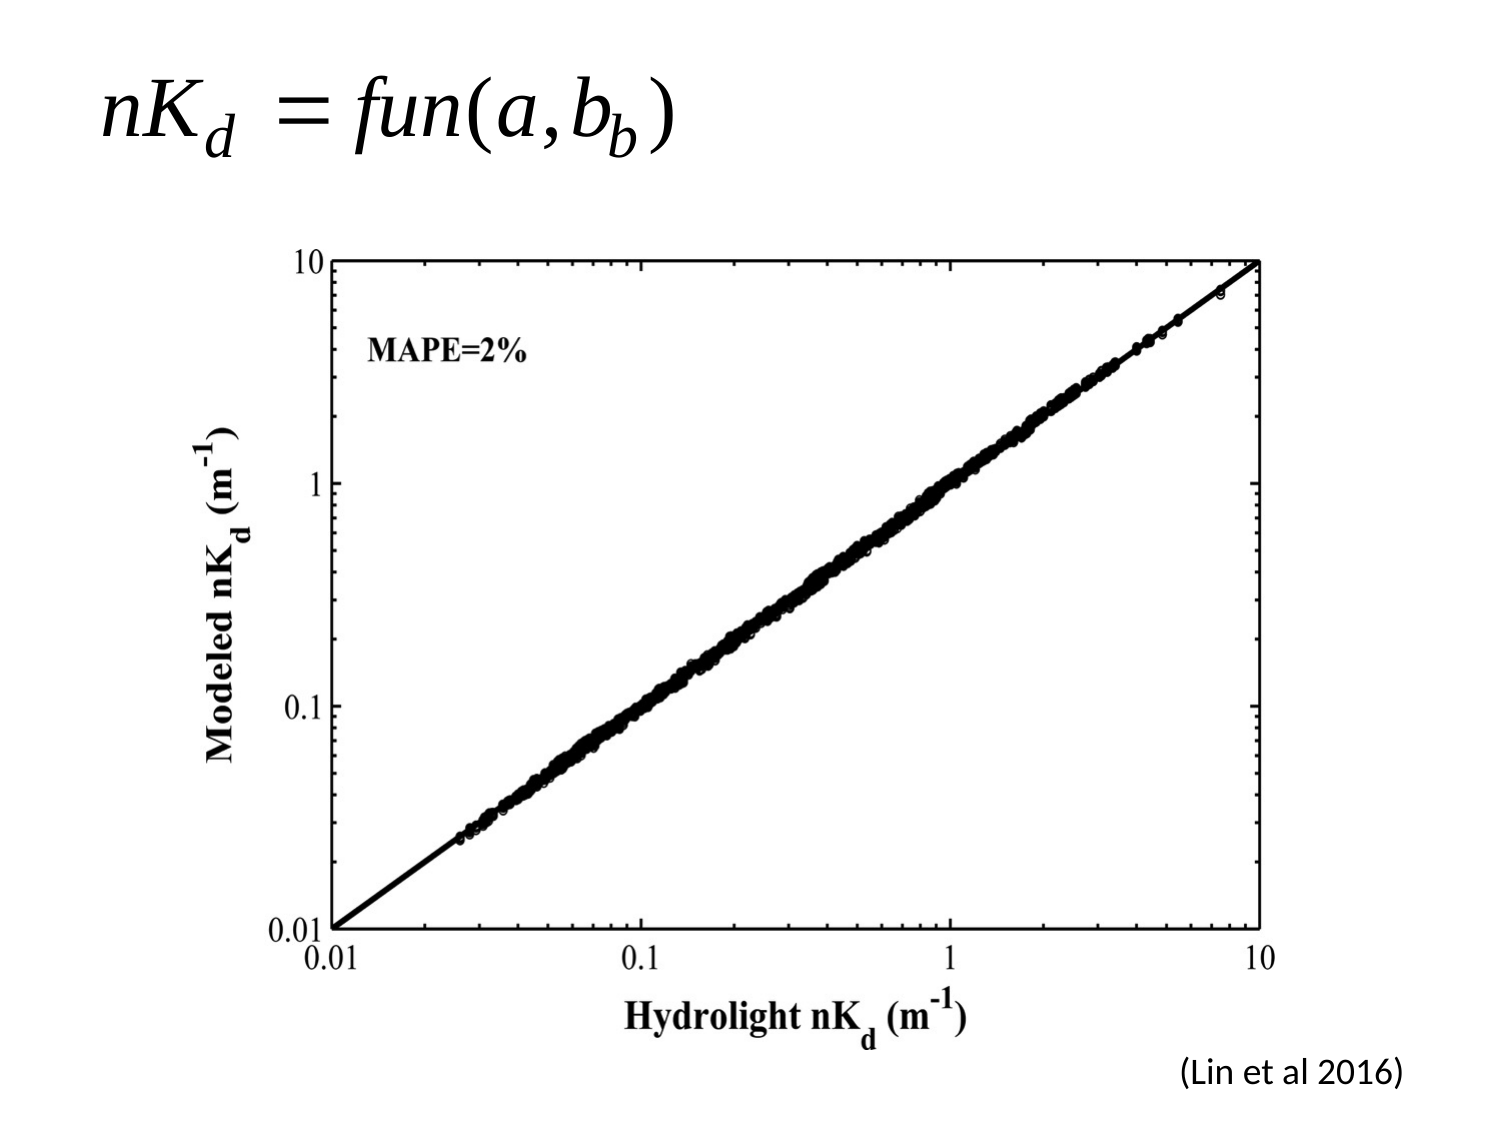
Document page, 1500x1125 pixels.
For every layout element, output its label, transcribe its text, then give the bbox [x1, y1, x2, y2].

picture [191, 249, 1276, 1051]
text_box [87, 49, 693, 176]
text_box (Lin et al 2016) [1164, 1039, 1420, 1100]
